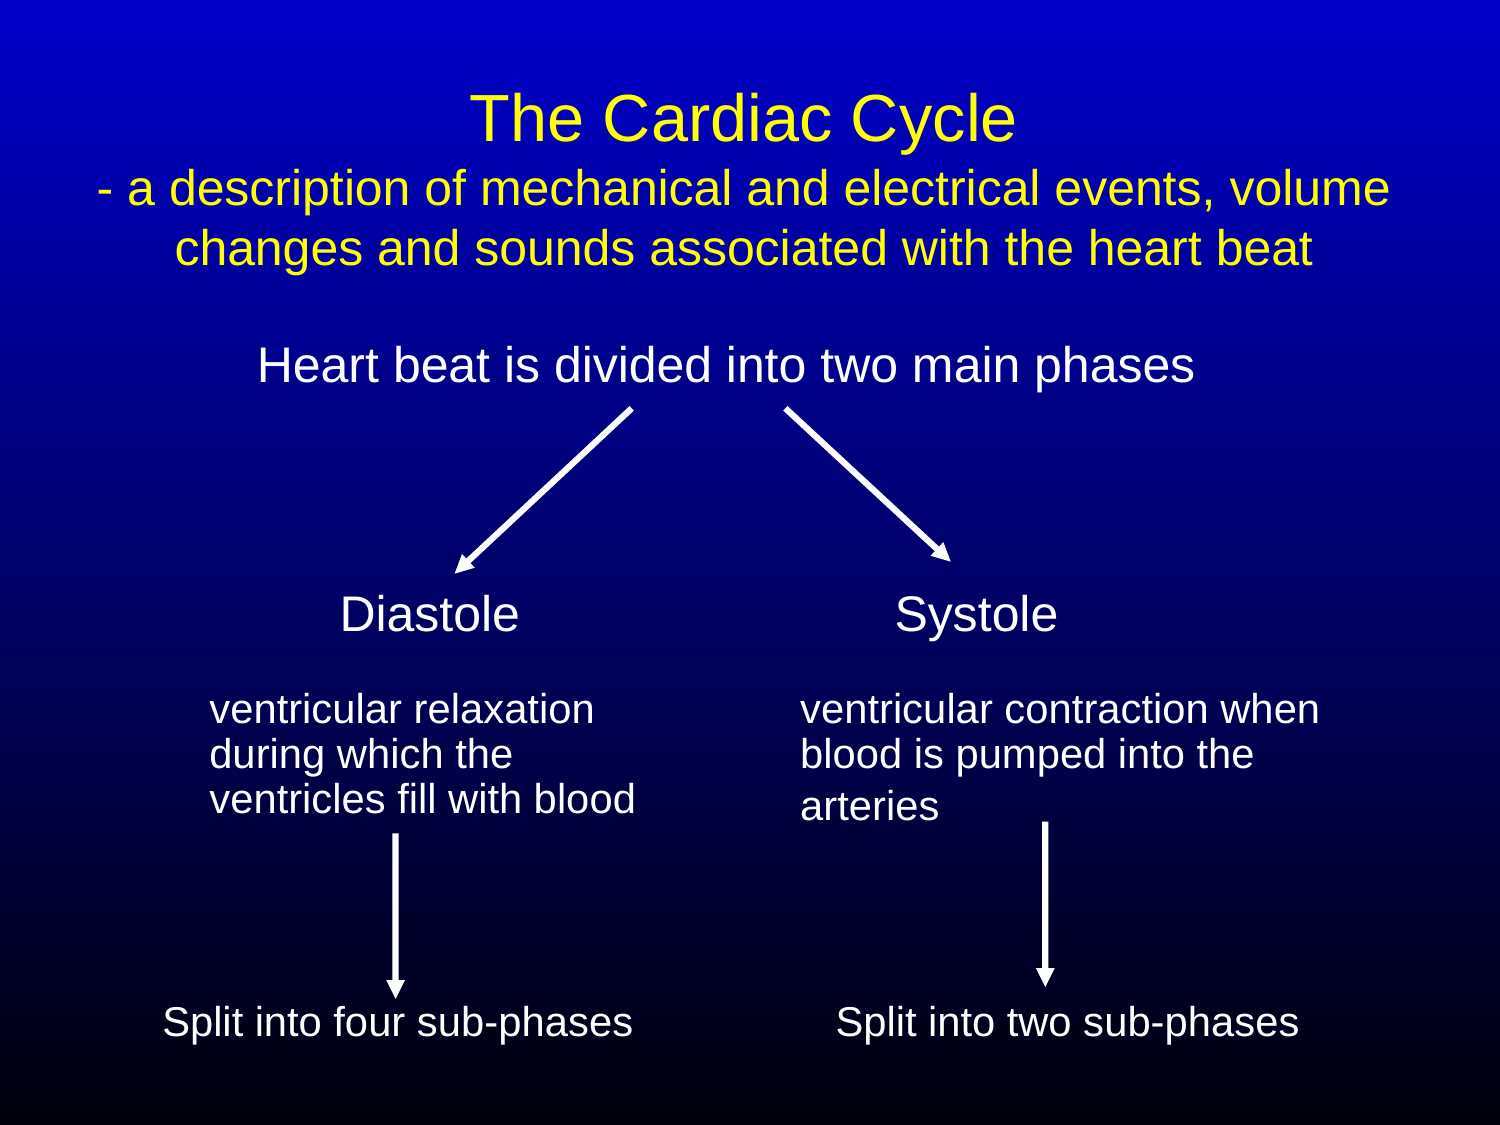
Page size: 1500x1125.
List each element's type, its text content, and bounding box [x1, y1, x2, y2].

text_box Heart beat is divided into two main phases [242, 325, 1294, 401]
text_box Systole [879, 573, 1117, 649]
text_box [785, 408, 951, 562]
text_box Diastole [324, 573, 550, 649]
text_box Split into two sub-phases [820, 986, 1400, 1052]
text_box [454, 408, 632, 574]
text_box [1039, 821, 1052, 987]
text_box ventricular contraction when blood is pumped into the arteries [785, 679, 1365, 924]
text_box ventricular relaxation during which the ventricles fill with blood [194, 679, 668, 901]
text_box Split into four sub-phases [147, 986, 762, 1052]
title The Cardiac Cycle - a description of mechanical and electrical events, volume changes and sounds associated with the heart beat [29, 41, 1460, 309]
text_box [389, 833, 402, 999]
